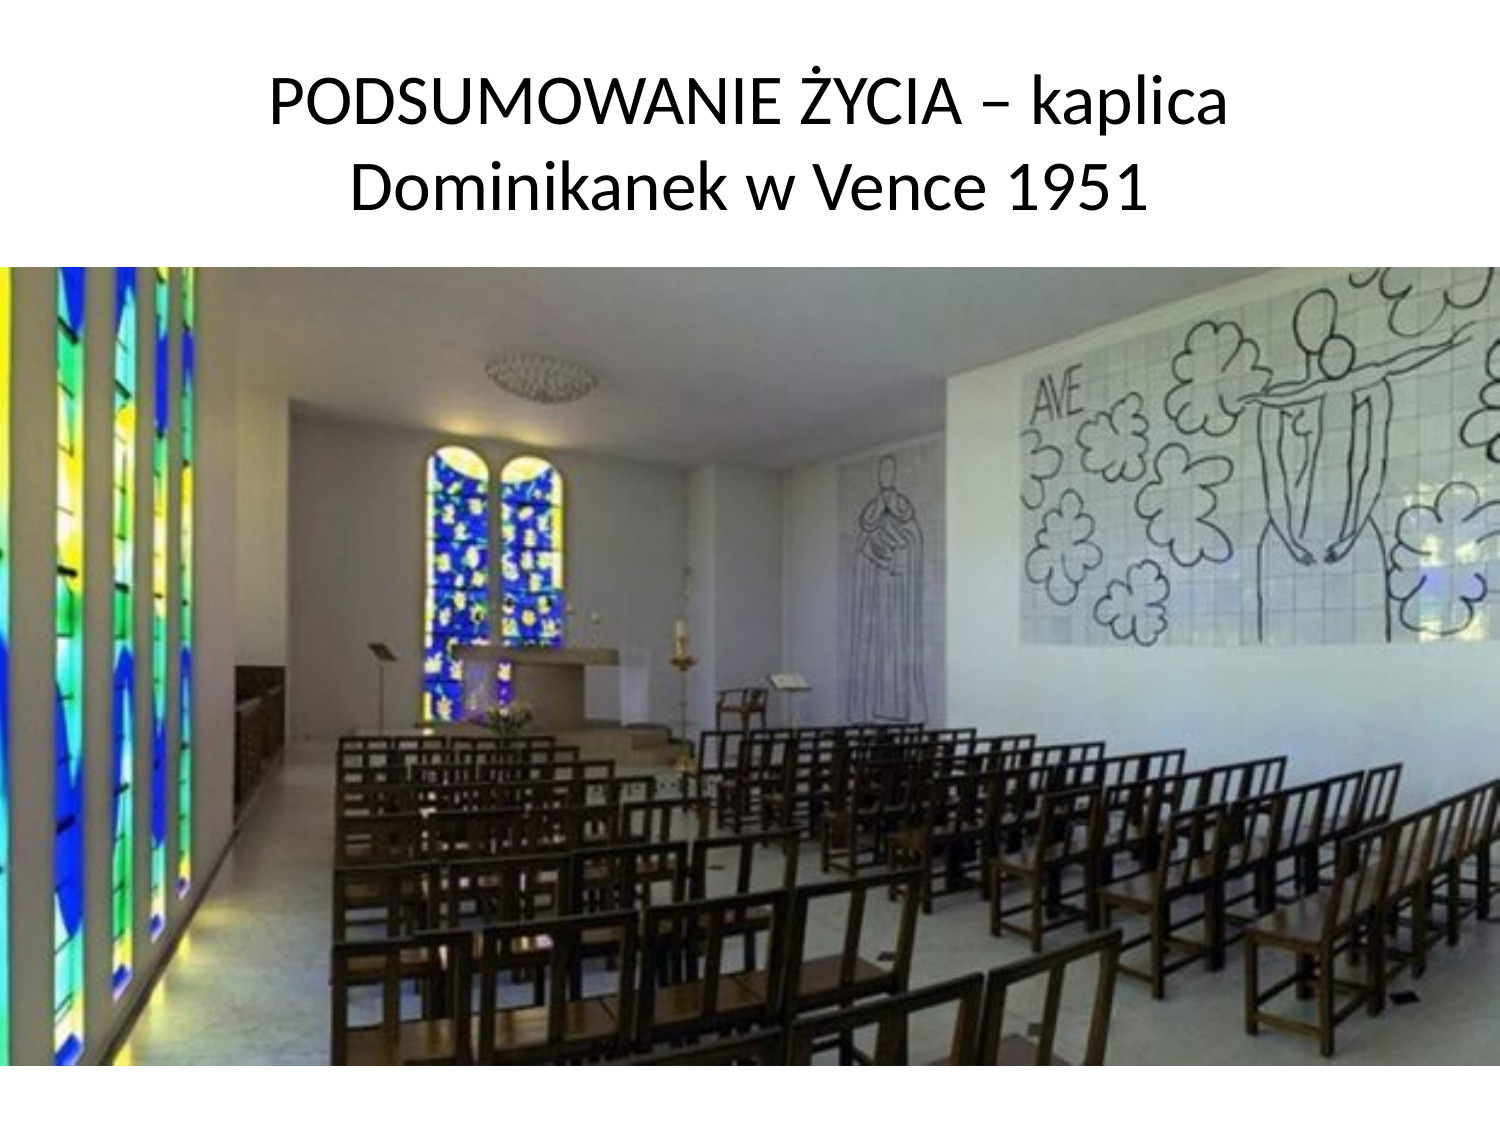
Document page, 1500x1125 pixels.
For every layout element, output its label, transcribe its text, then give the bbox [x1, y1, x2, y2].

picture [0, 266, 1500, 1066]
title PODSUMOWANIE ŻYCIA – kaplica Dominikanek w Vence 1951 [75, 45, 1425, 233]
